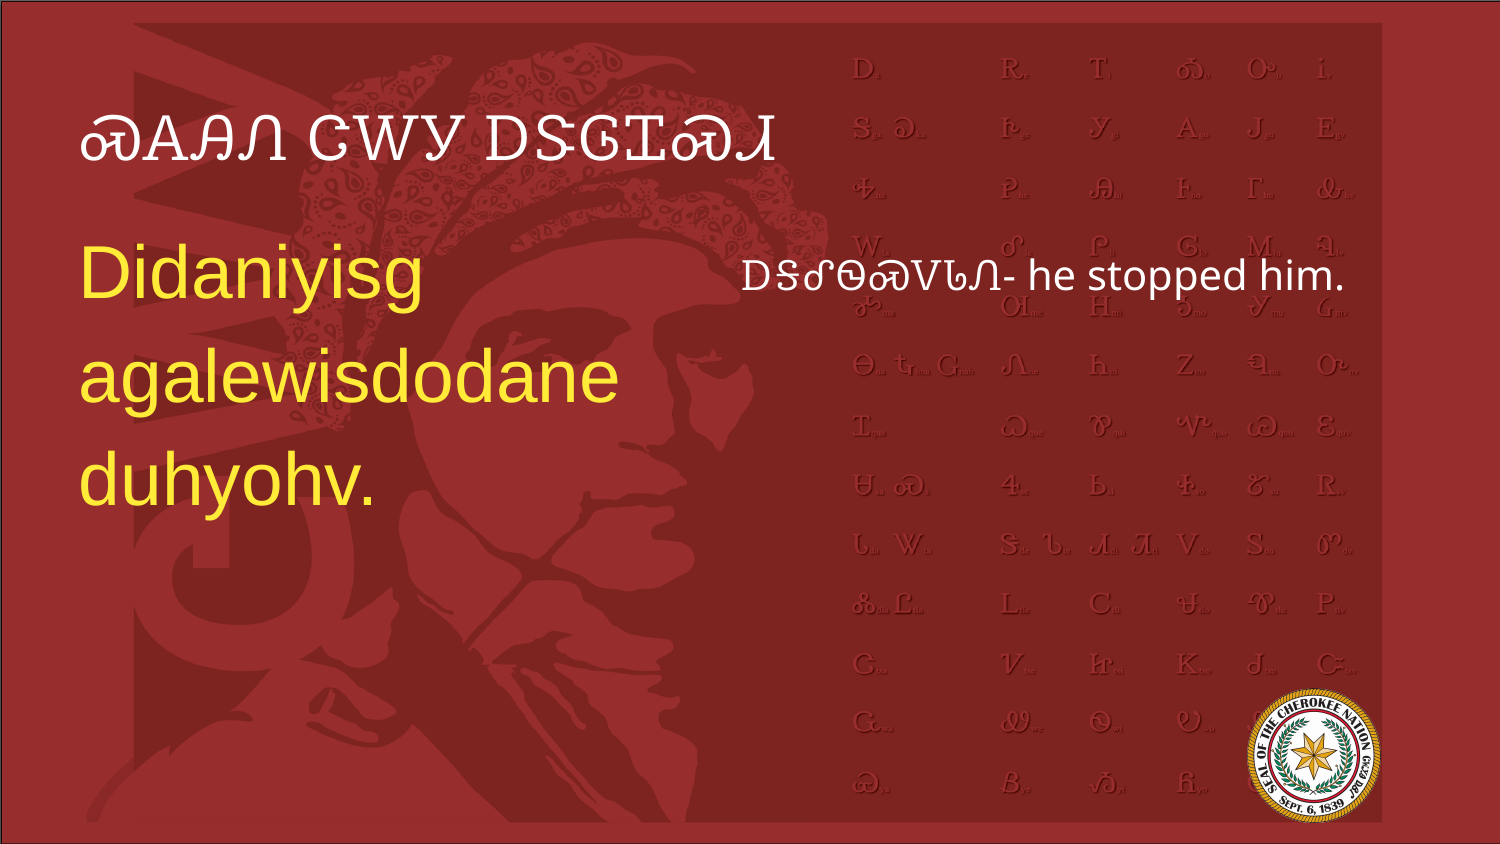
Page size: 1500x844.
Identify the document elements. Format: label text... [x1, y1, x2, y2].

title ᏍᎪᎯᏁ ᏣᎳᎩ ᎠᏕᎶᏆᏍᏗ [63, 75, 1437, 188]
text_box ᎠᎦᎴᏫᏍᏙᏓᏁ- he stopped him. [724, 233, 1427, 314]
picture [0, 0, 1500, 844]
list Didaniyisg agalewisdodane duhyohv. [63, 195, 817, 771]
